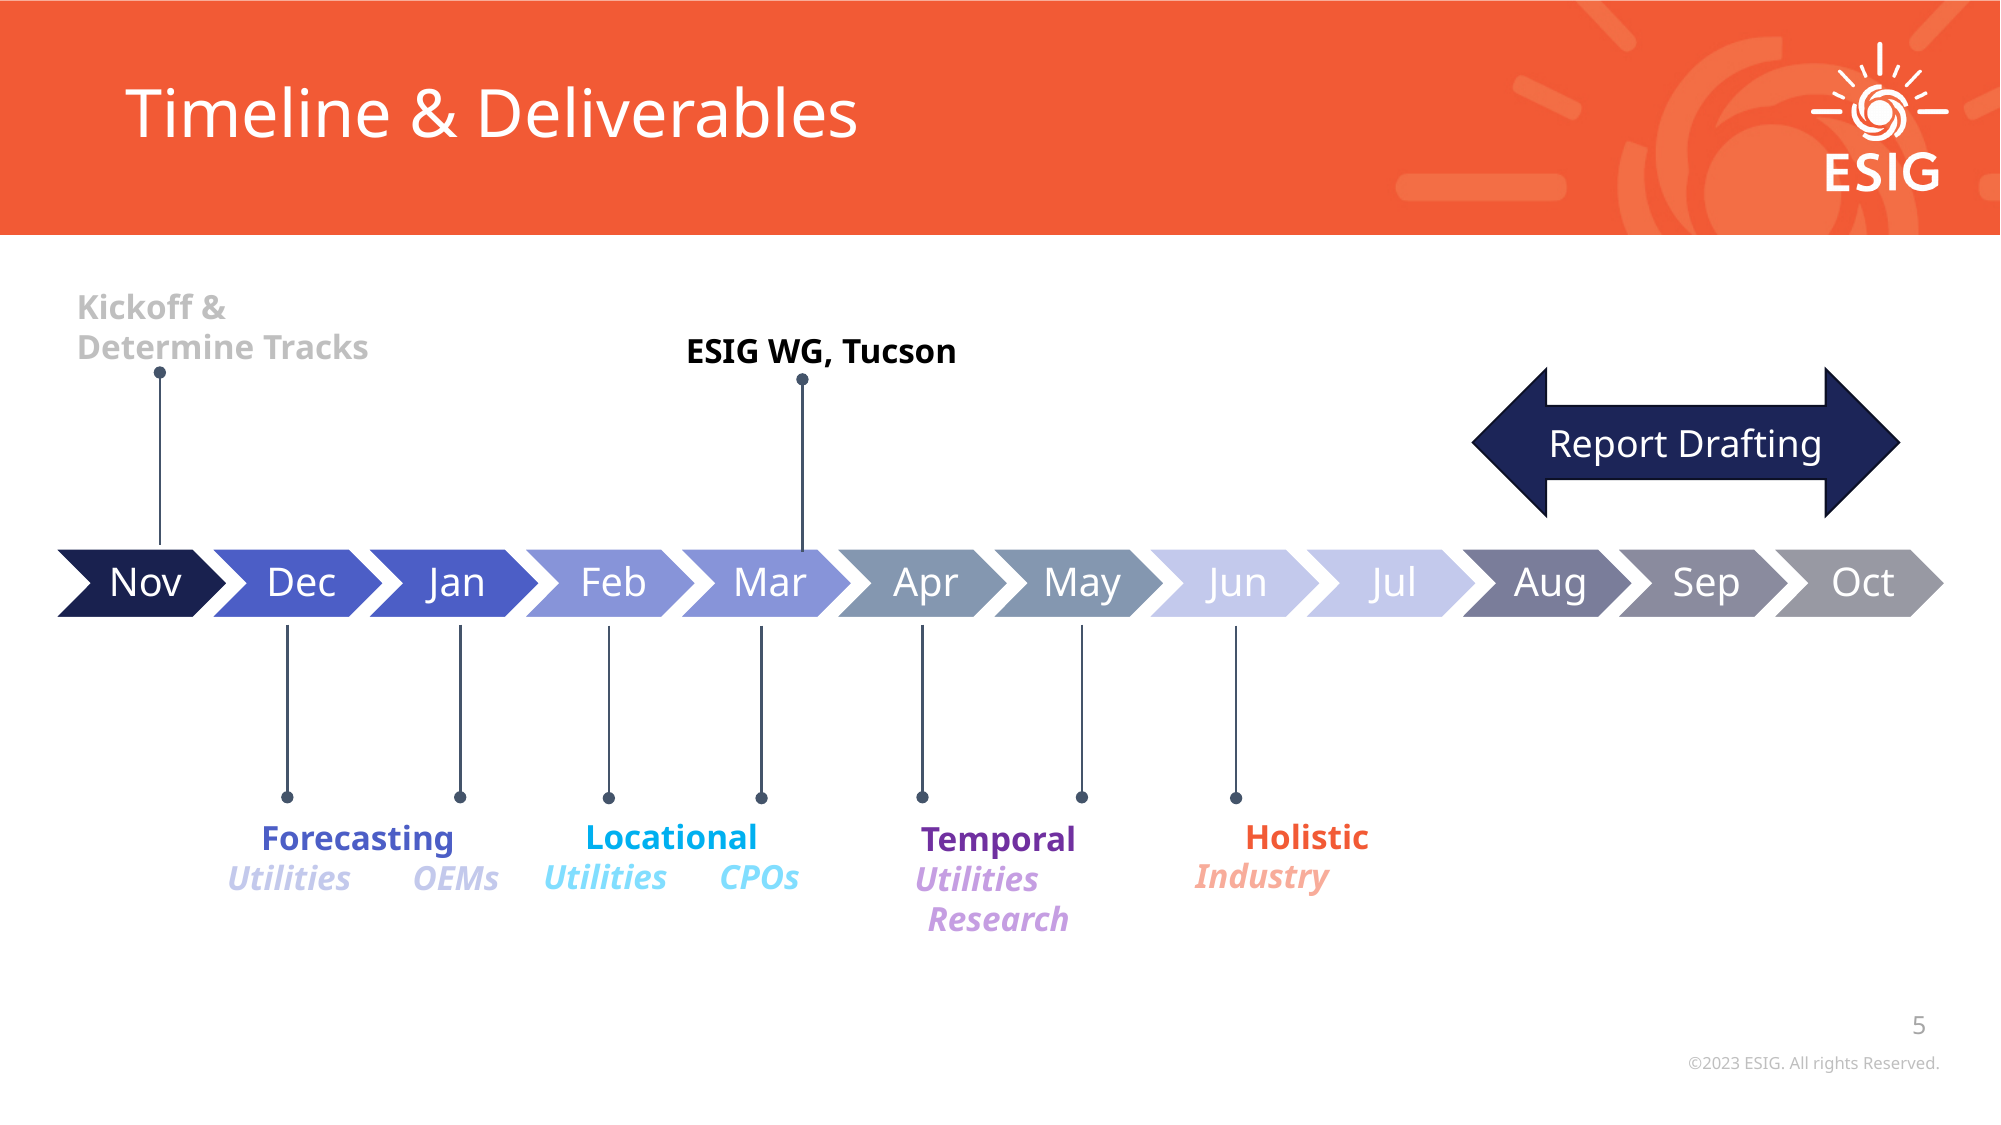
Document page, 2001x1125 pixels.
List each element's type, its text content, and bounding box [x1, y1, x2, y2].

text_box ESIG WG, Tucson [670, 322, 979, 378]
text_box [53, 541, 1947, 625]
text_box Report Drafting [1471, 366, 1901, 519]
picture [0, 0, 2000, 235]
text_box Forecasting Utilities OEMs [159, 810, 557, 905]
text_box Kickoff & Determine Tracks [61, 278, 393, 374]
text_box Temporal Utilities Research [824, 810, 1173, 946]
text_box Locational Utilities CPOs [497, 809, 846, 904]
title Timeline & Deliverables [125, 0, 1769, 233]
text_box Holistic Industry [1142, 808, 1549, 903]
